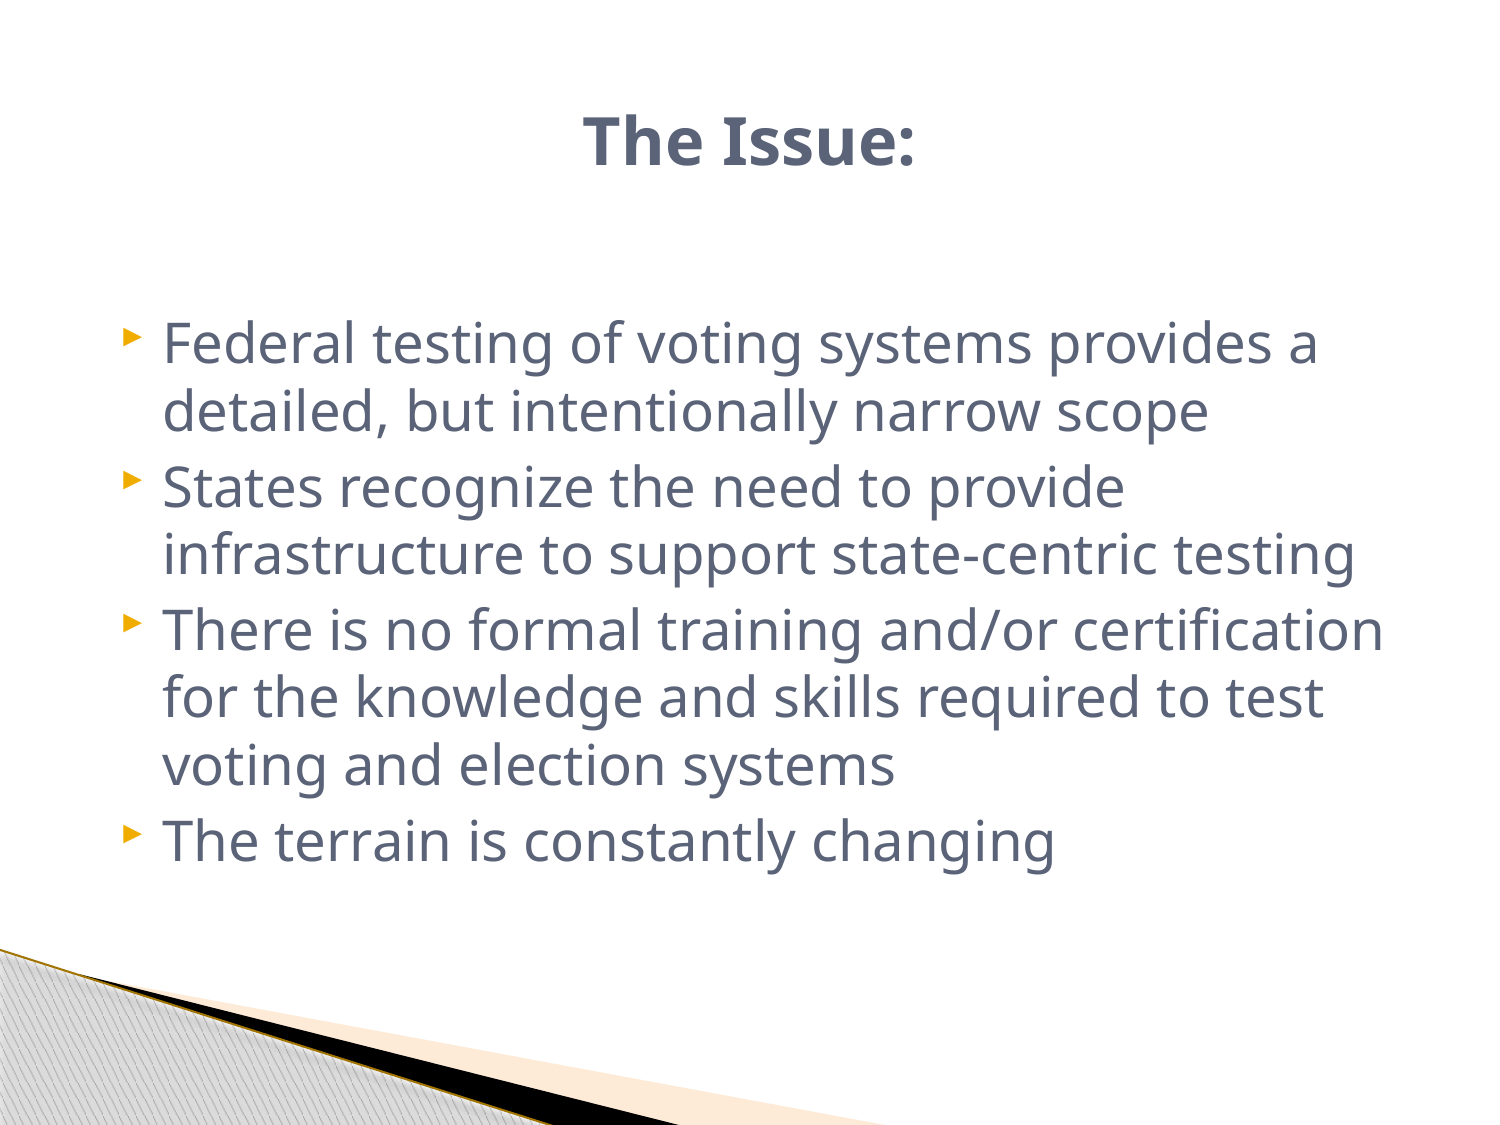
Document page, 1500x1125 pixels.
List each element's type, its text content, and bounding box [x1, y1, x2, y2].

title The Issue: [75, 45, 1425, 233]
list Federal testing of voting systems provides a detailed, but intentionally narrow scope States recognize the need to provide infrastructure to support state-centric testing There is no formal training and/or certification for the knowledge and skills required to test voting and election systems The terrain is constantly changing [87, 299, 1438, 1043]
